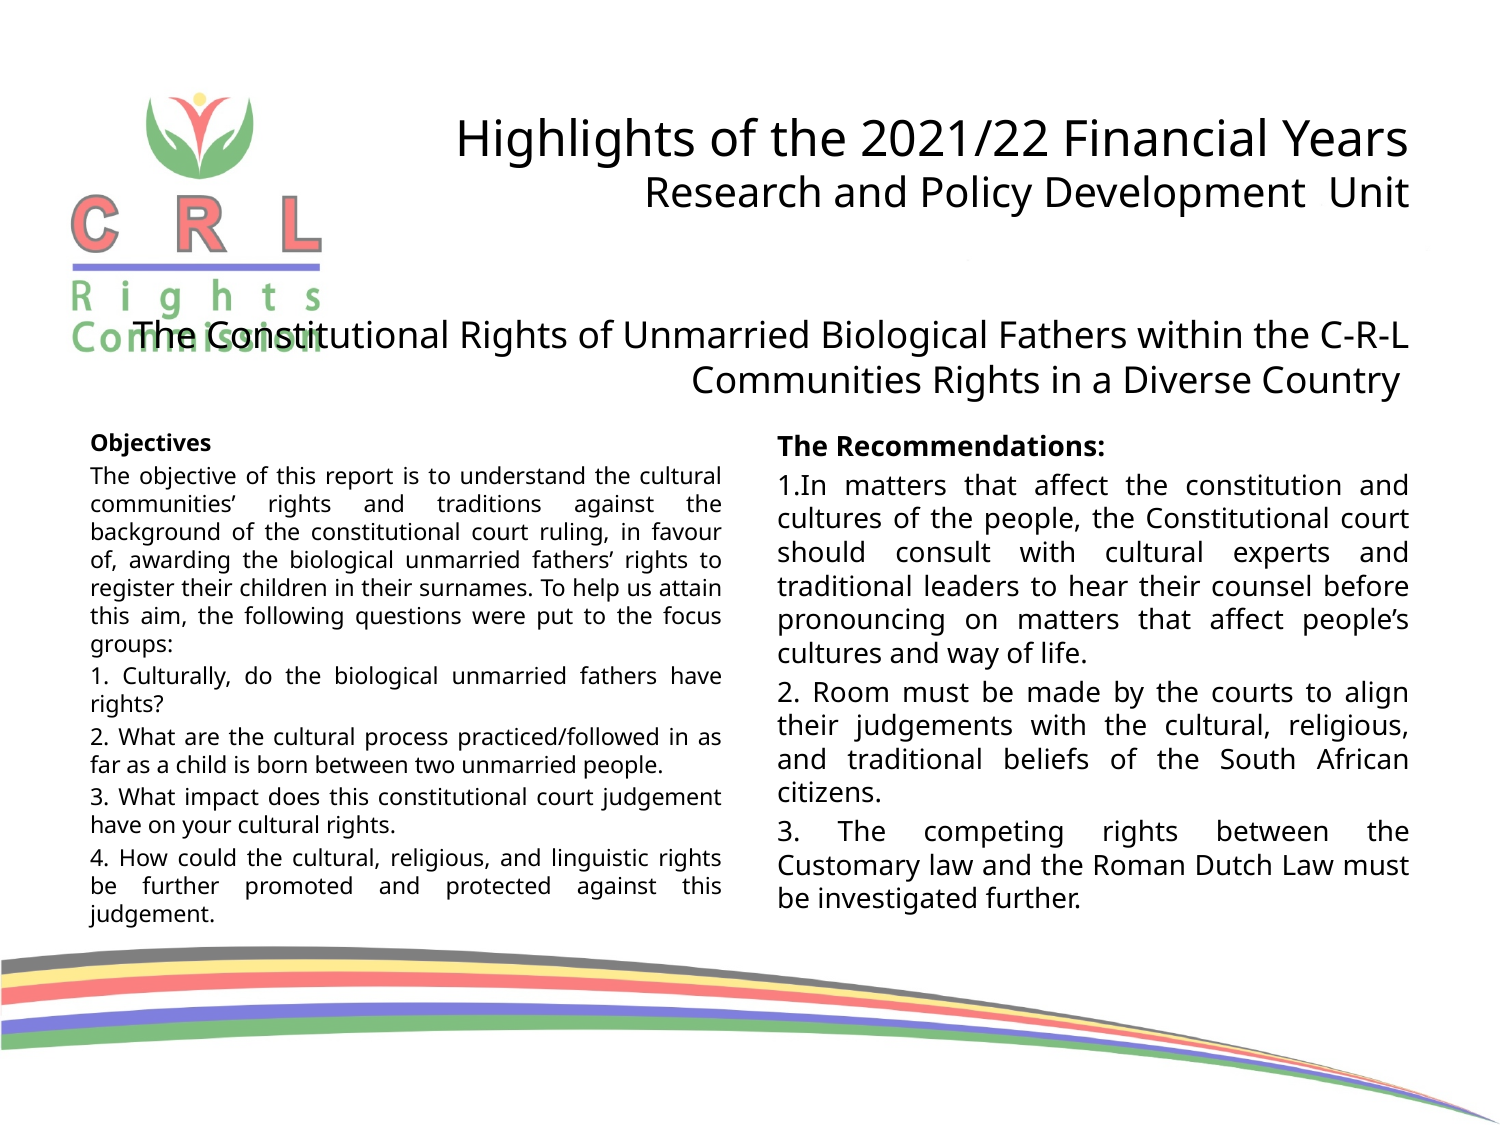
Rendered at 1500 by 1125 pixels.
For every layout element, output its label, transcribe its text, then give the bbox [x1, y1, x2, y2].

list Objectives The objective of this report is to understand the cultural communities’ rights and traditions against the background of the constitutional court ruling, in favour of, awarding the biological unmarried fathers’ rights to register their children in their surnames. To help us attain this aim, the following questions were put to the focus groups: 1. Culturally, do the biological unmarried fathers have rights? 2. What are the cultural process practiced/followed in as far as a child is born between two unmarried people. 3. What impact does this constitutional court judgement have on your cultural rights. 4. How could the cultural, religious, and linguistic rights be further promoted and protected against this judgement. [75, 420, 738, 941]
list The Recommendations: 1.In matters that affect the constitution and cultures of the people, the Constitutional court should consult with cultural experts and traditional leaders to hear their counsel before pronouncing on matters that affect people’s cultures and way of life. 2. Room must be made by the courts to align their judgements with the cultural, religious, and traditional beliefs of the South African citizens. 3. The competing rights between the Customary law and the Roman Dutch Law must be investigated further. [761, 420, 1425, 929]
list The Constitutional Rights of Unmarried Biological Fathers within the C-R-L Communities Rights in a Diverse Country [75, 304, 1425, 410]
table_cell 2024/25 [0, 0, 1500, 1125]
title Highlights of the 2021/22 Financial Years Research and Policy Development Unit [348, 90, 1425, 233]
